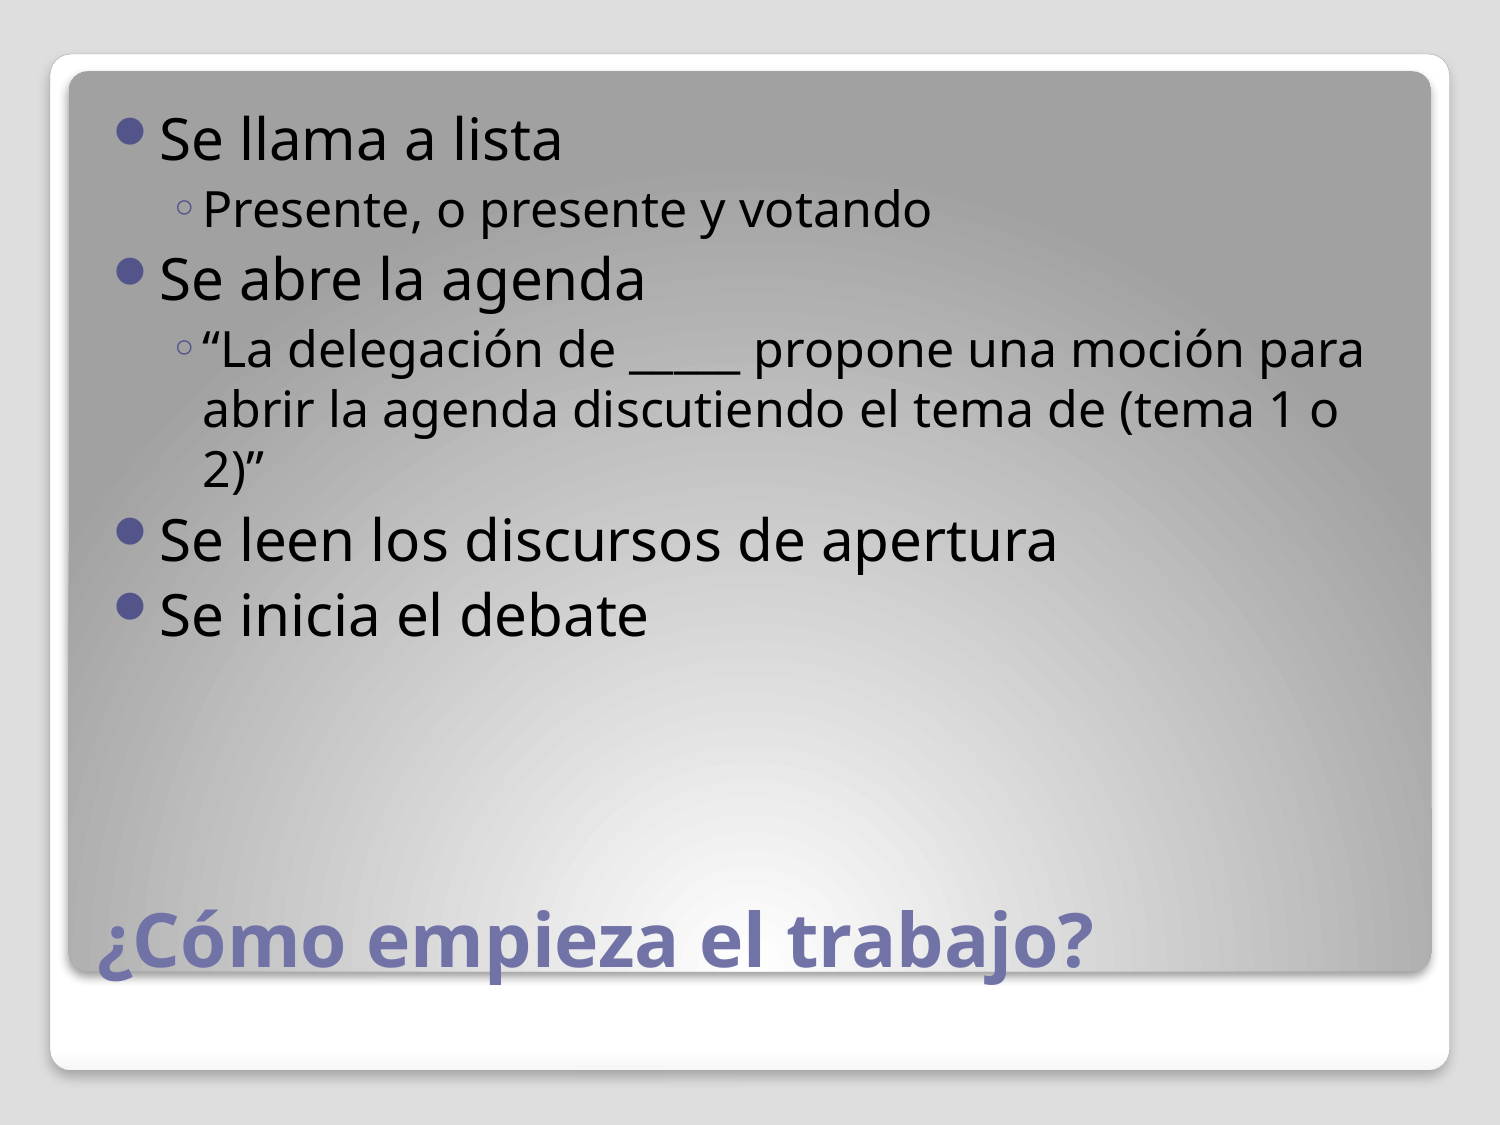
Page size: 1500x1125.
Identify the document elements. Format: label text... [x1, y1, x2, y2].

list Se llama a lista Presente, o presente y votando Se abre la agenda “La delegación de _____ propone una moción para abrir la agenda discutiendo el tema de (tema 1 o 2)” Se leen los discursos de apertura Se inicia el debate [82, 86, 1425, 774]
title ¿Cómo empieza el trabajo? [82, 817, 1425, 990]
